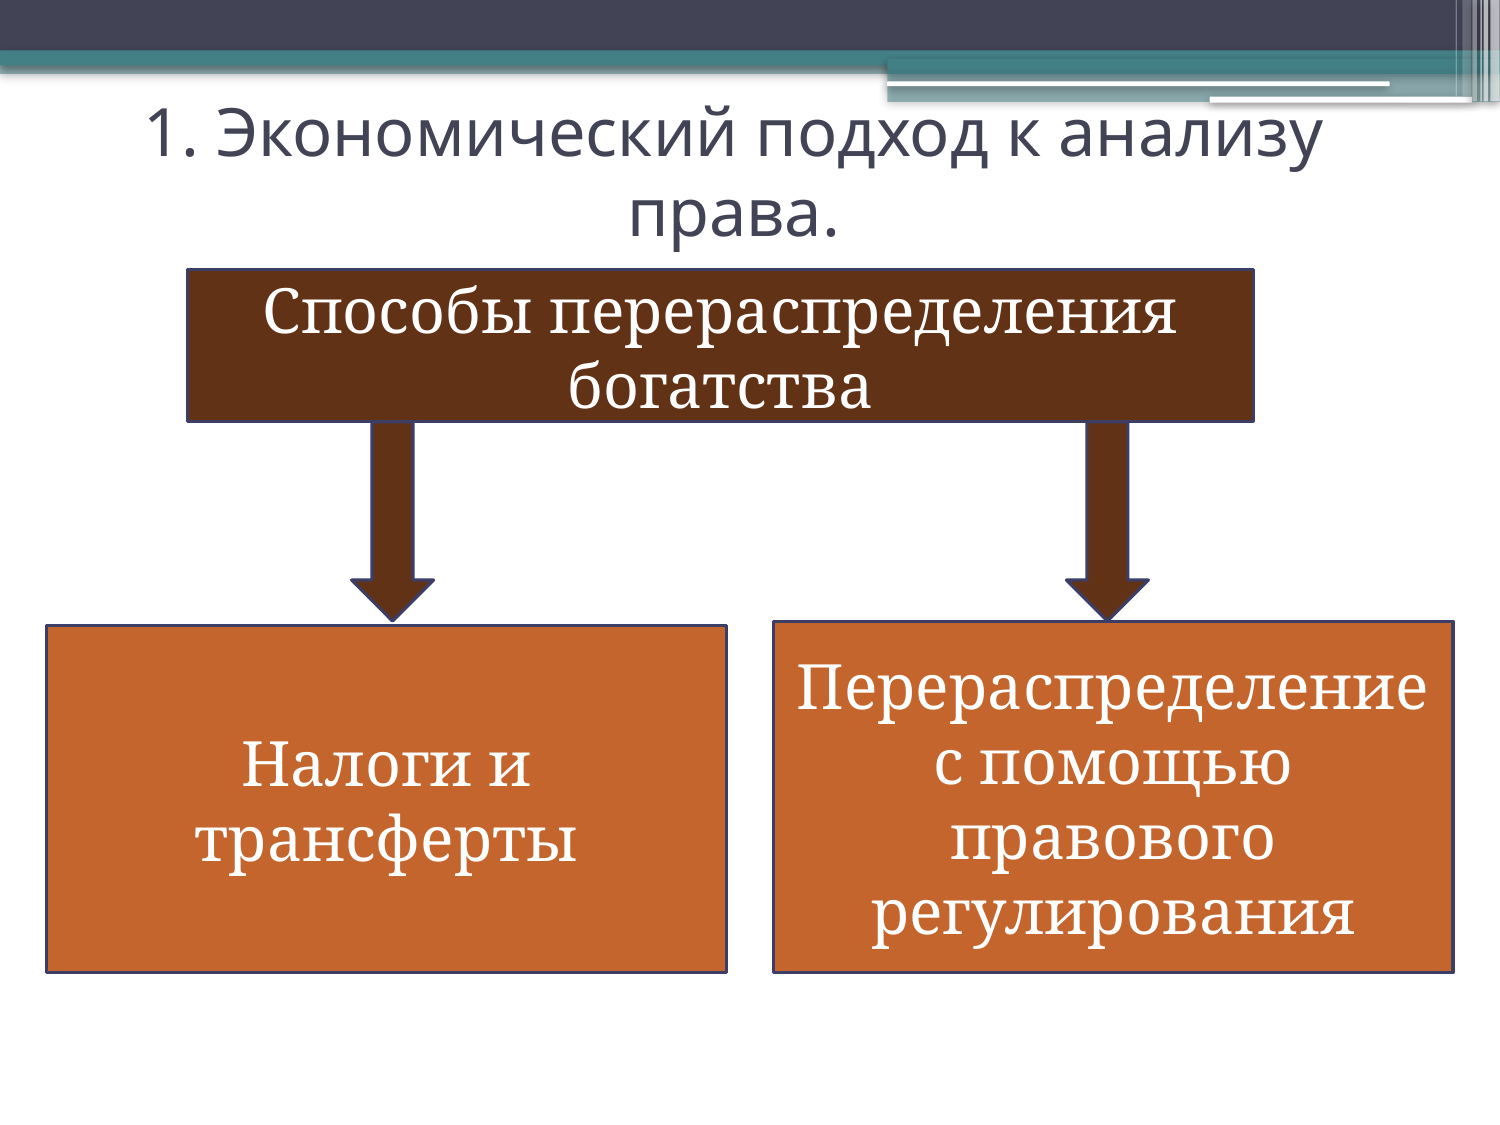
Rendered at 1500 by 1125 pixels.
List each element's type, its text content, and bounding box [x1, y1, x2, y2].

text_box [1064, 420, 1150, 623]
text_box Налоги и трансферты [45, 624, 728, 974]
text_box Перераспределение с помощью правового регулирования [772, 620, 1455, 974]
title 1. Экономический подход к анализу права. [58, 82, 1409, 258]
text_box [350, 420, 436, 623]
text_box Способы перераспределения богатства [186, 268, 1255, 423]
